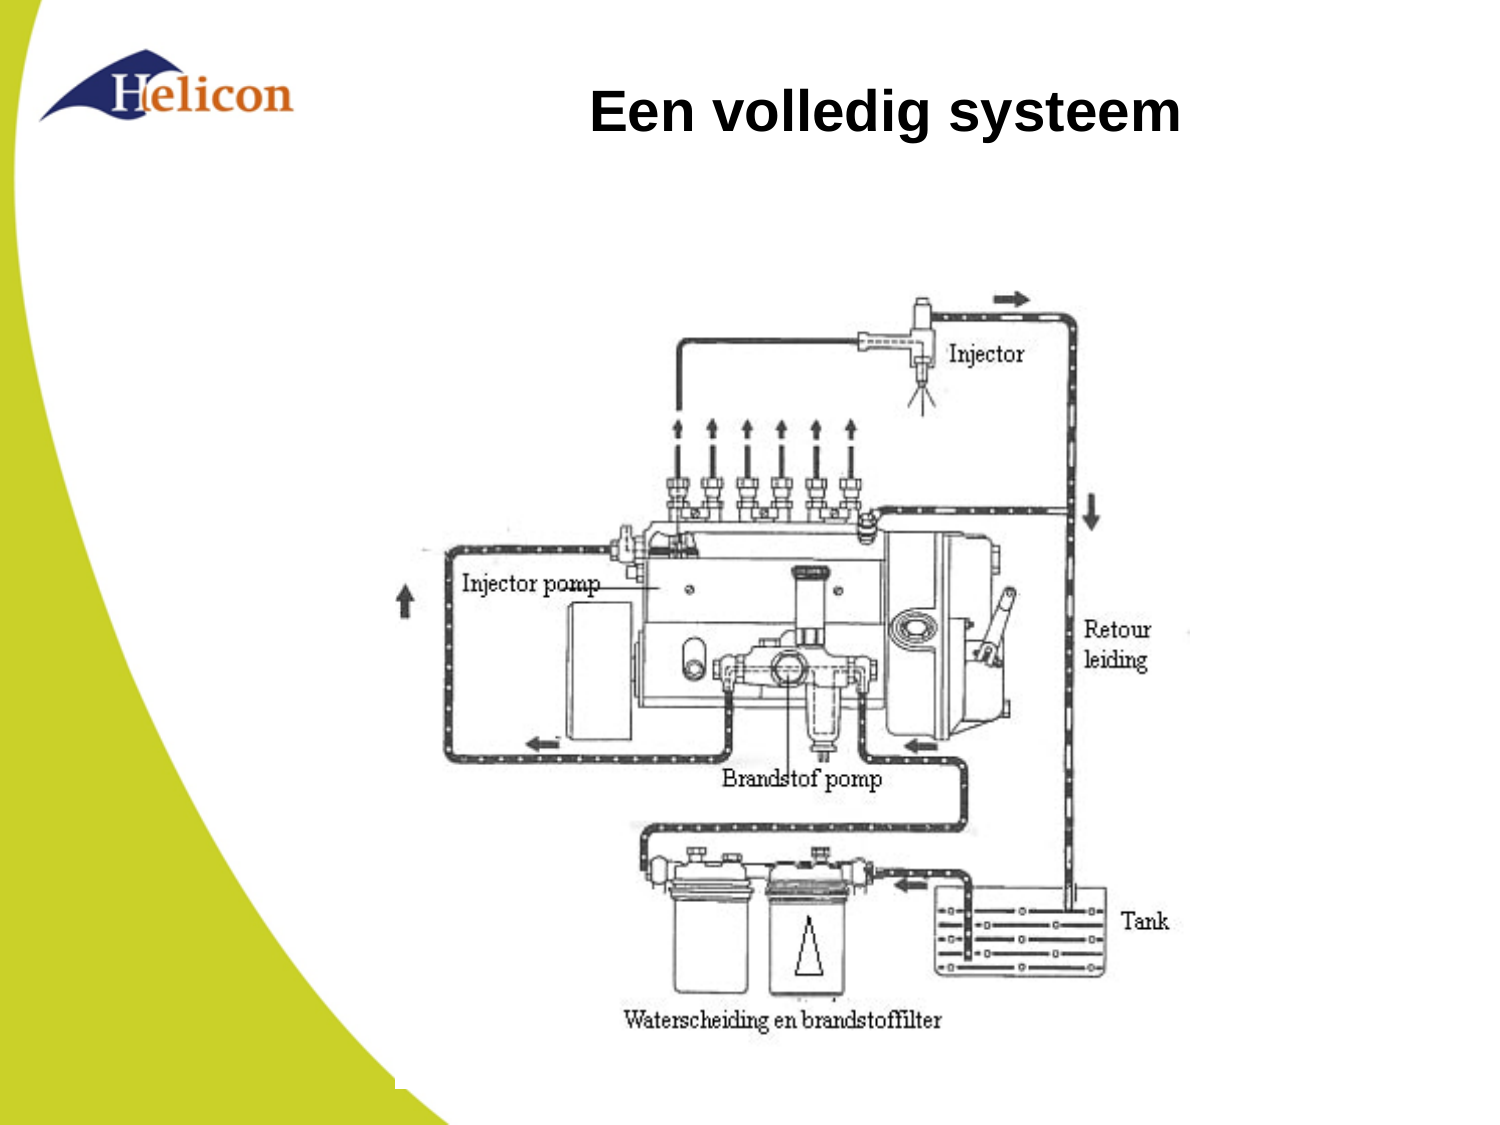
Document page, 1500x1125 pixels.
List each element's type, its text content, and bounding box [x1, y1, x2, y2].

picture [0, 0, 1500, 1125]
title Een volledig systeem [324, 54, 1415, 161]
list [395, 290, 1190, 1089]
